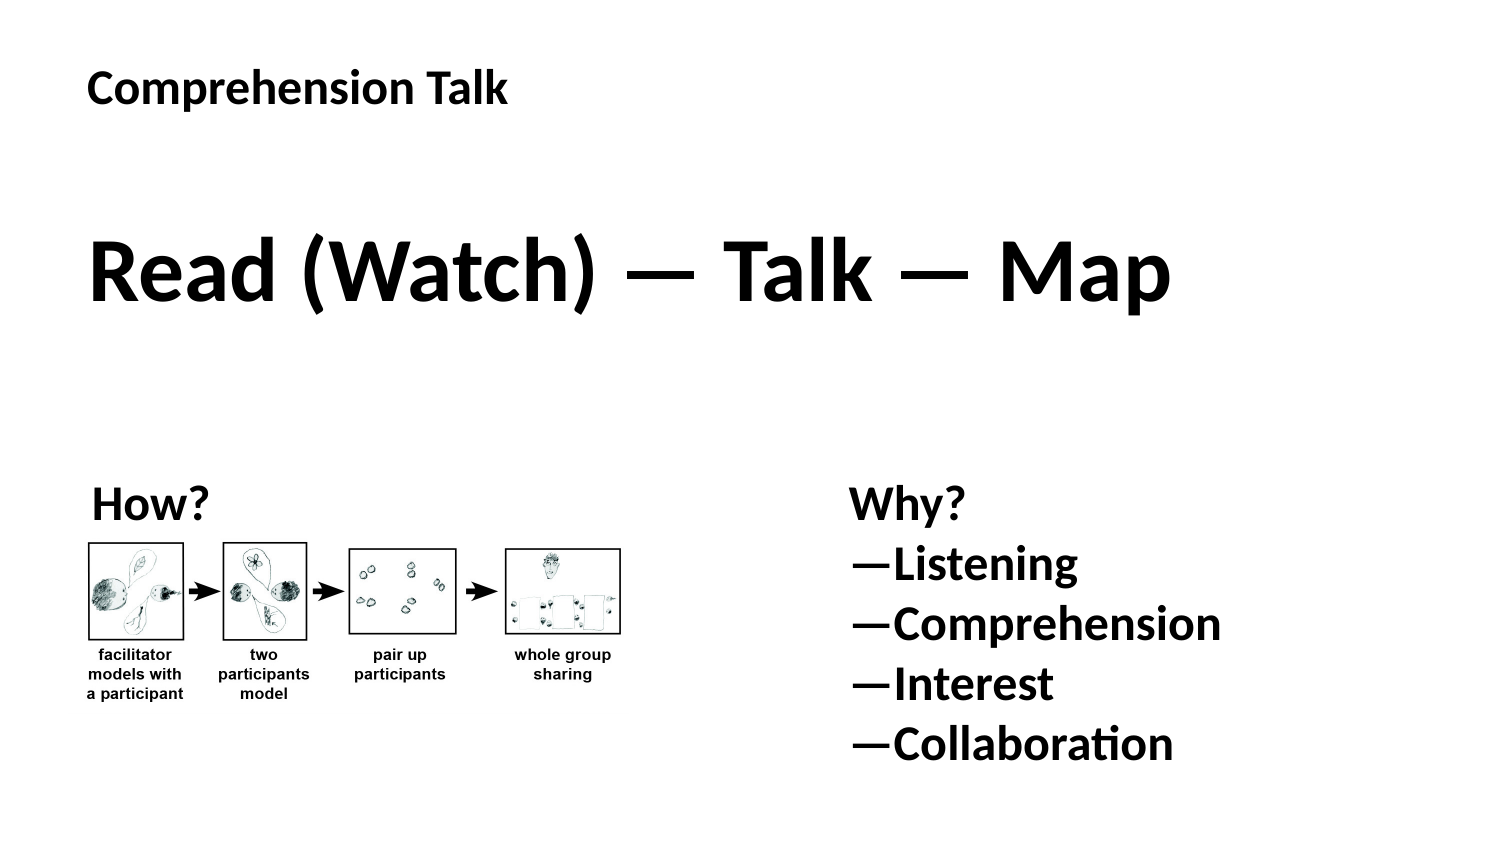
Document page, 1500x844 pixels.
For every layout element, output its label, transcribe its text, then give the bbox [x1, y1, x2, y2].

text_box How? [77, 463, 226, 537]
picture [67, 538, 629, 715]
text_box Read (Watch) — Talk — Map [73, 202, 1466, 327]
text_box Why? —Listening —Comprehension —Interest —Collaboration [833, 463, 1237, 813]
text_box Comprehension Talk [72, 47, 605, 122]
